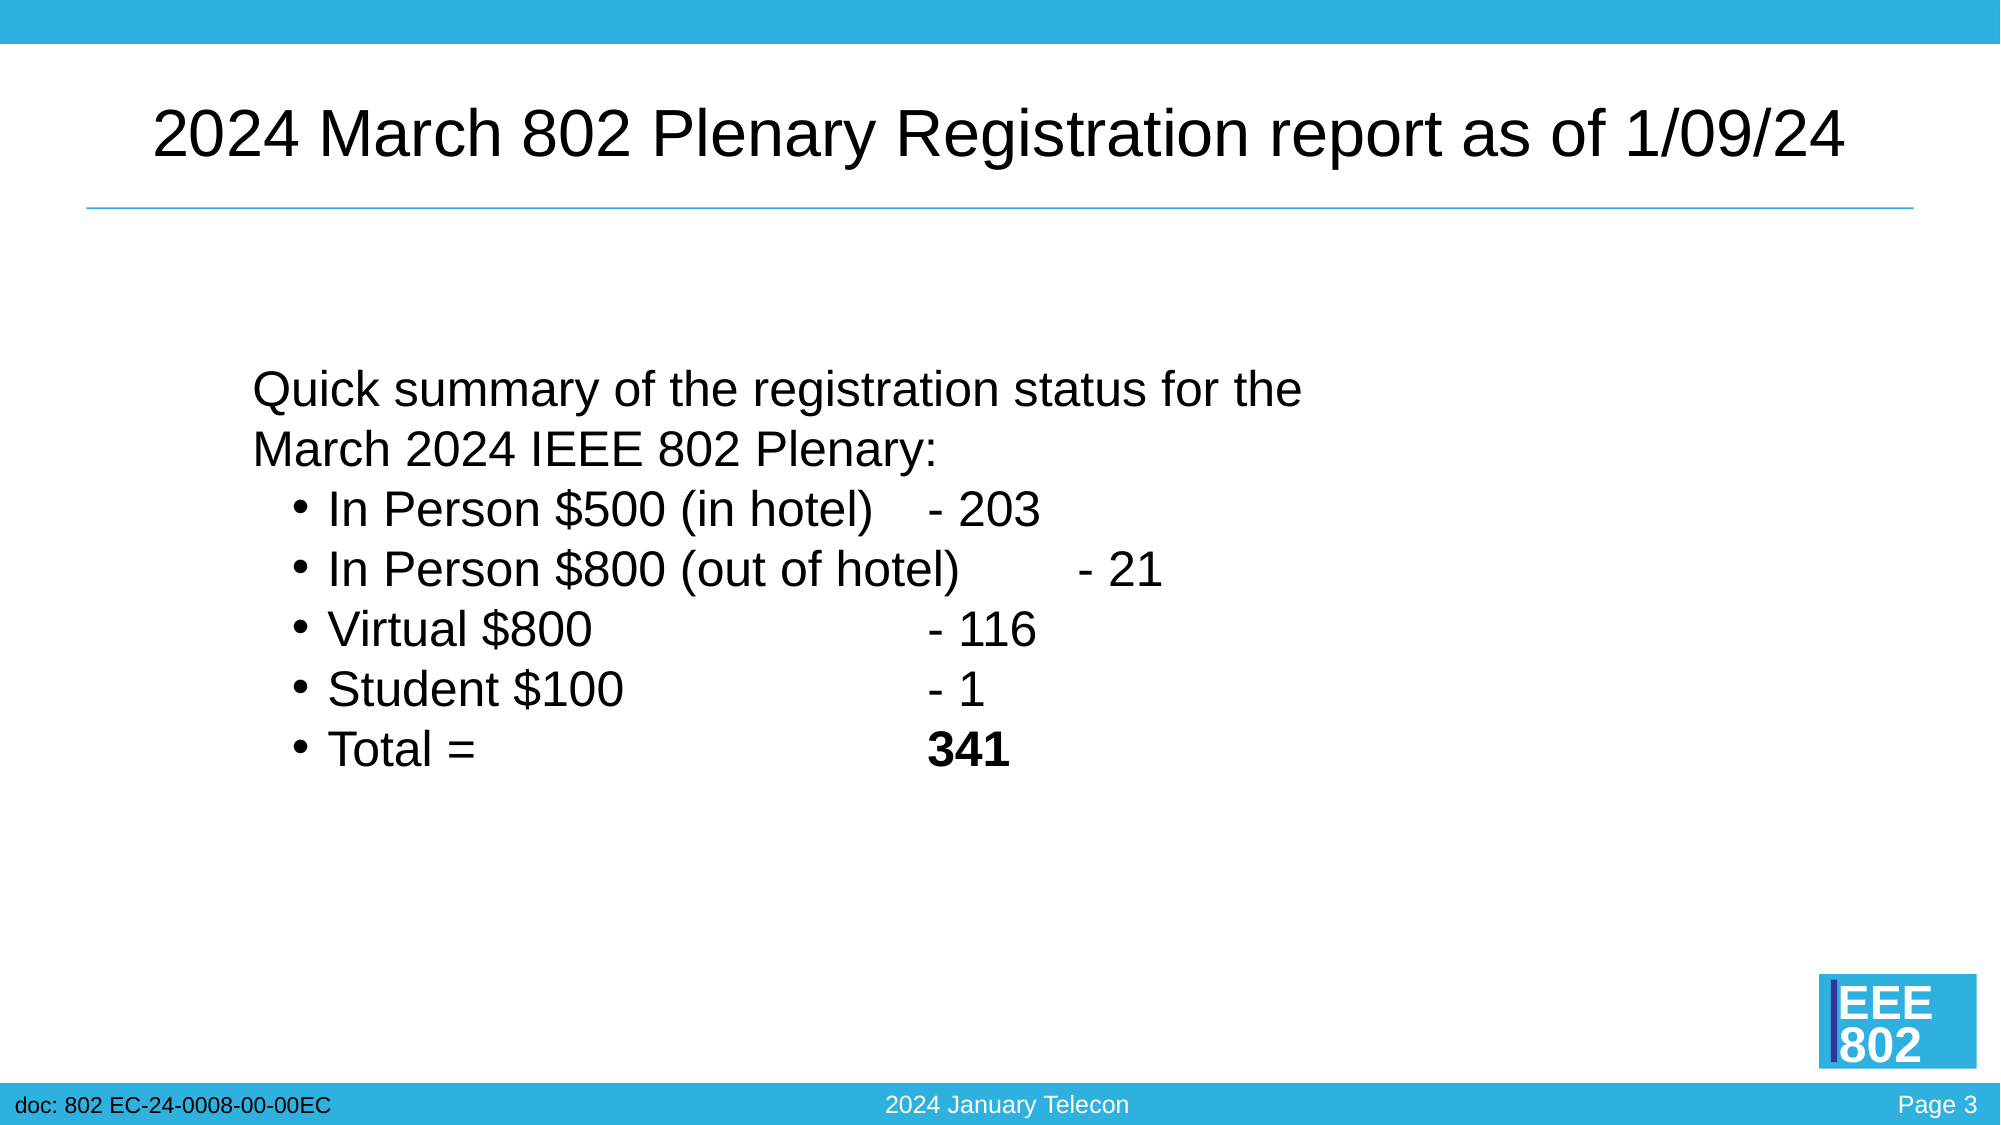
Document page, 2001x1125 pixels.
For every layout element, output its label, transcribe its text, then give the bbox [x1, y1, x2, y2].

title 2024 March 802 Plenary Registration report as of 1/09/24 [99, 62, 1900, 197]
text_box Quick summary of the registration status for the March 2024 IEEE 802 Plenary: In Person $500 (in hotel) - 203 In Person $800 (out of hotel) - 21 Virtual $800 - 116 Student $100 - 1 Total = 341 [237, 348, 1900, 784]
